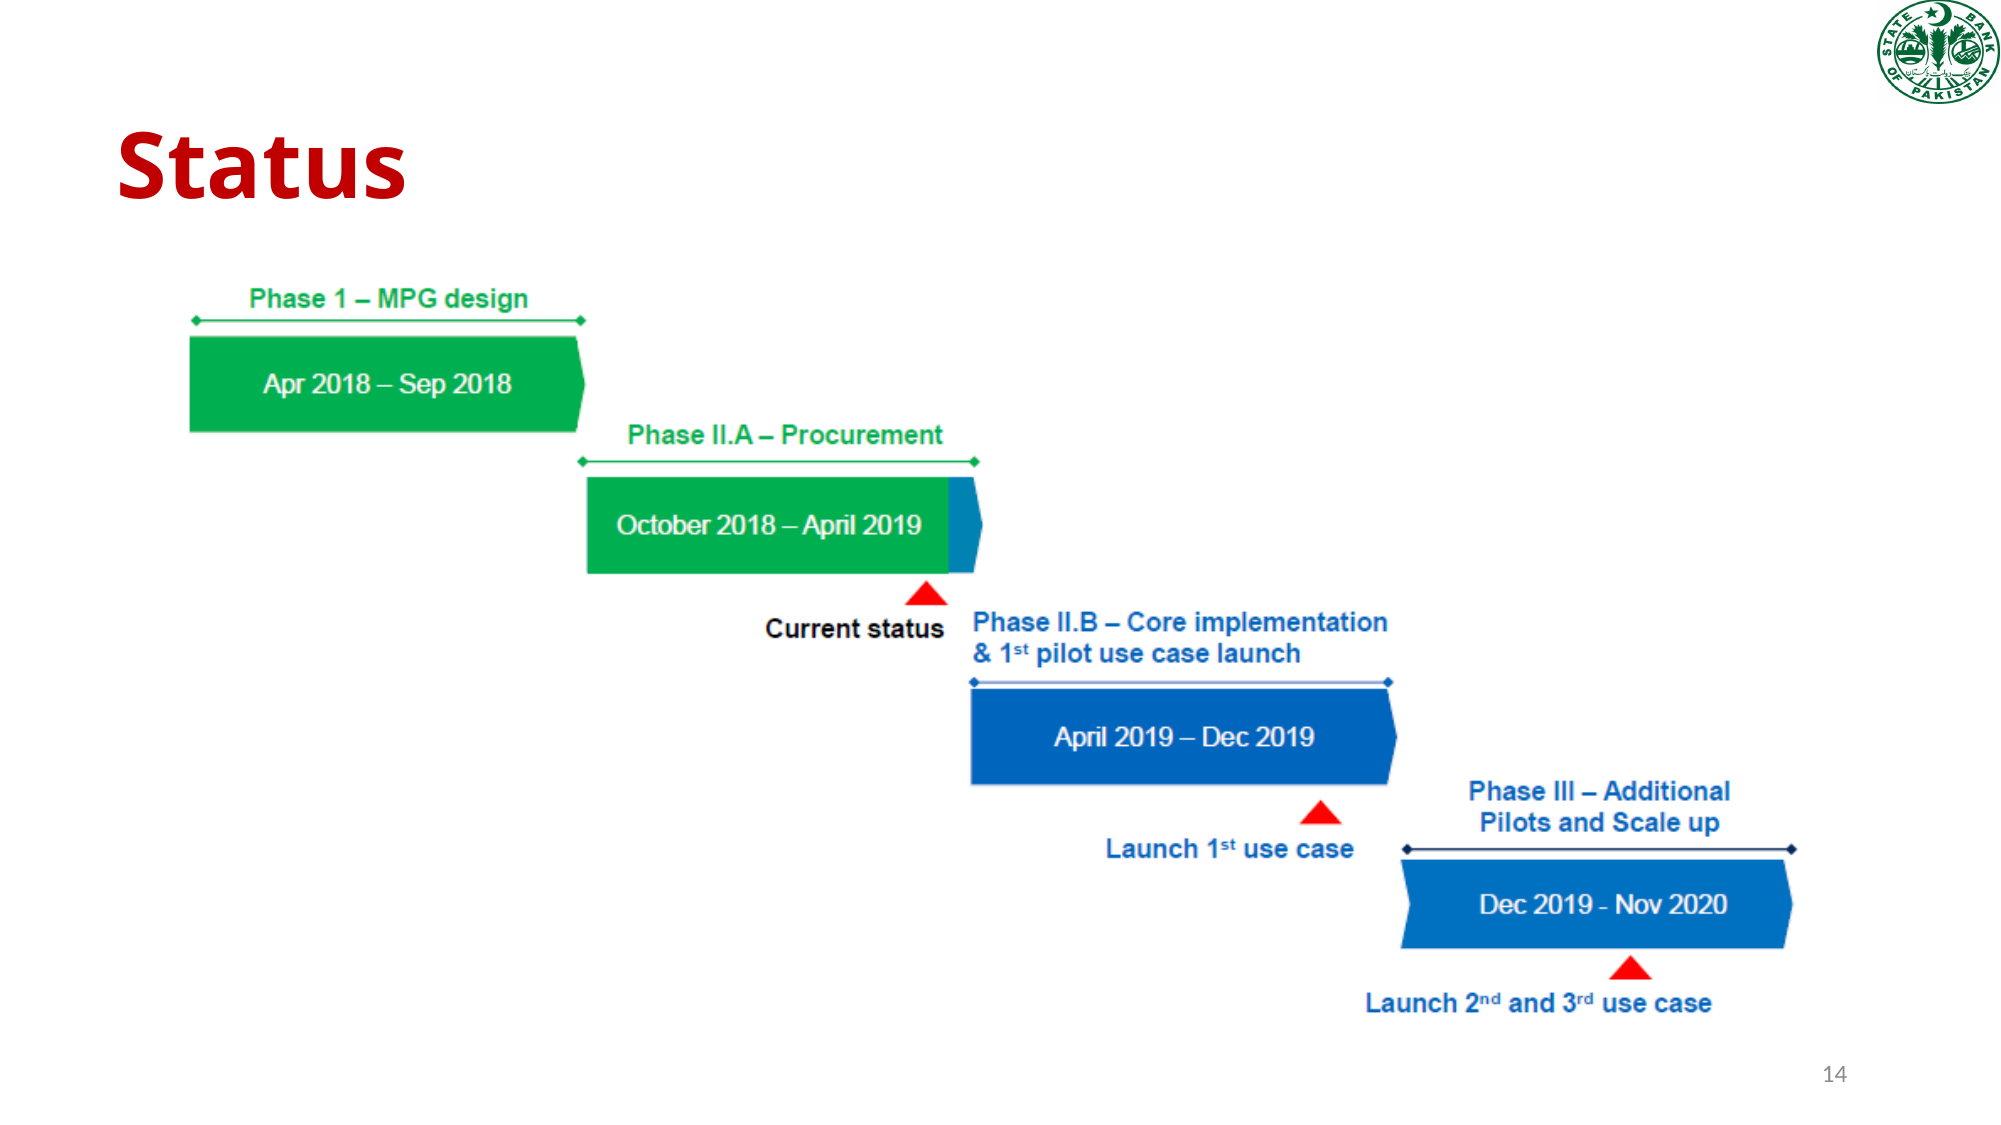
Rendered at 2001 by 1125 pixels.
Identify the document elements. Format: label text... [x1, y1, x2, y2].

picture [158, 277, 1863, 1057]
title Status [101, 59, 1827, 278]
slide_number 14 [1412, 1057, 1863, 1103]
picture [1877, 0, 2000, 104]
